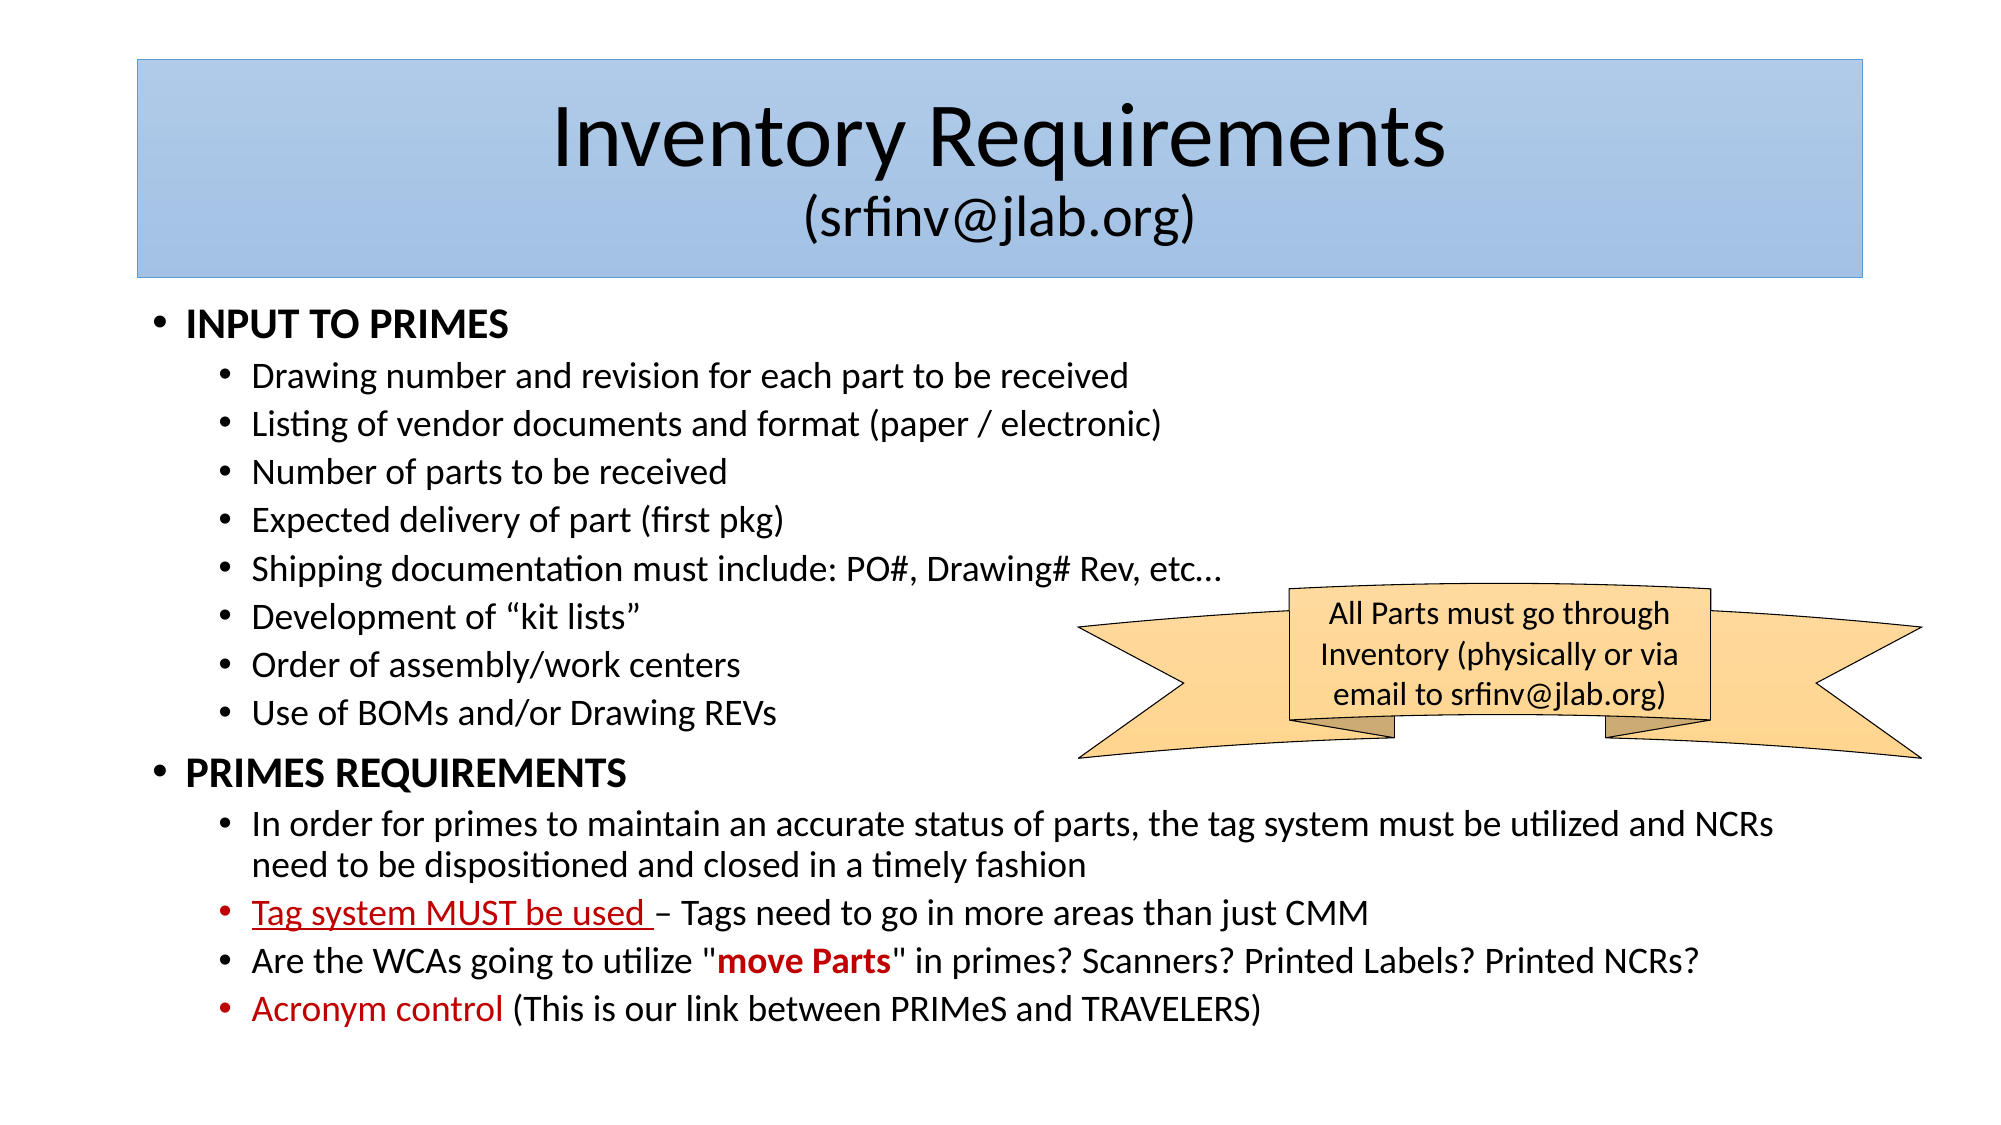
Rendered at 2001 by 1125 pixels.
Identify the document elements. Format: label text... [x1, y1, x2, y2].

list Input to PRIMeS Drawing number and revision for each part to be received Listing of vendor documents and format (paper / electronic) Number of parts to be received Expected delivery of part (first pkg) Shipping documentation must include: PO#, Drawing# Rev, etc… Development of “kit lists” Order of assembly/work centers Use of BOMs and/or Drawing REVs primes requirements In order for primes to maintain an accurate status of parts, the tag system must be utilized and NCRs need to be dispositioned and closed in a timely fashion Tag system MUST be used – Tags need to go in more areas than just CMM Are the WCAs going to utilize "move Parts" in primes? Scanners? Printed Labels? Printed NCRs? Acronym control (This is our link between PRIMeS and TRAVELERS) [137, 293, 1863, 1044]
title Inventory Requirements (srfinv@jlab.org) [137, 59, 1863, 278]
text_box All Parts must go through Inventory (physically or via email to srfinv@jlab.org) [1076, 582, 1924, 759]
